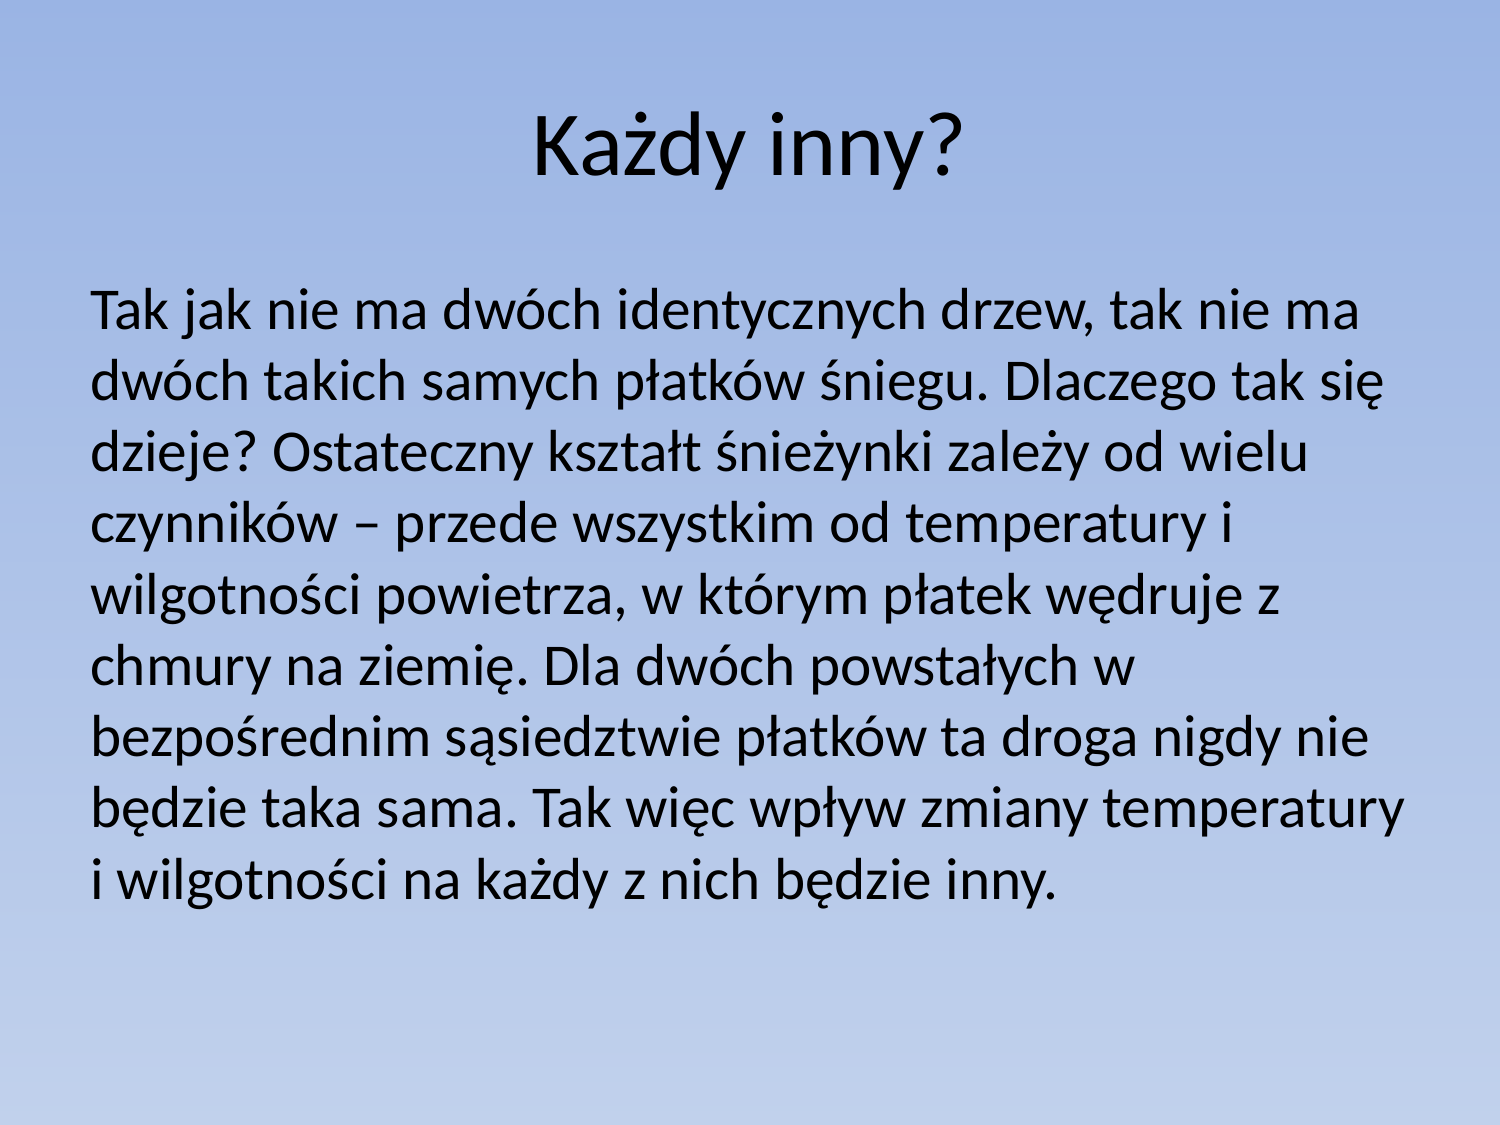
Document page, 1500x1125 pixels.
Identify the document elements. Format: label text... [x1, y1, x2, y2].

title Każdy inny? [75, 45, 1425, 233]
list Tak jak nie ma dwóch identycznych drzew, tak nie ma dwóch takich samych płatków śniegu. Dlaczego tak się dzieje? Ostateczny kształt śnieżynki zależy od wielu czynników – przede wszystkim od temperatury i wilgotności powietrza, w którym płatek wędruje z chmury na ziemię. Dla dwóch powstałych w bezpośrednim sąsiedztwie płatków ta droga nigdy nie będzie taka sama. Tak więc wpływ zmiany temperatury i wilgotności na każdy z nich będzie inny. [75, 262, 1425, 1005]
